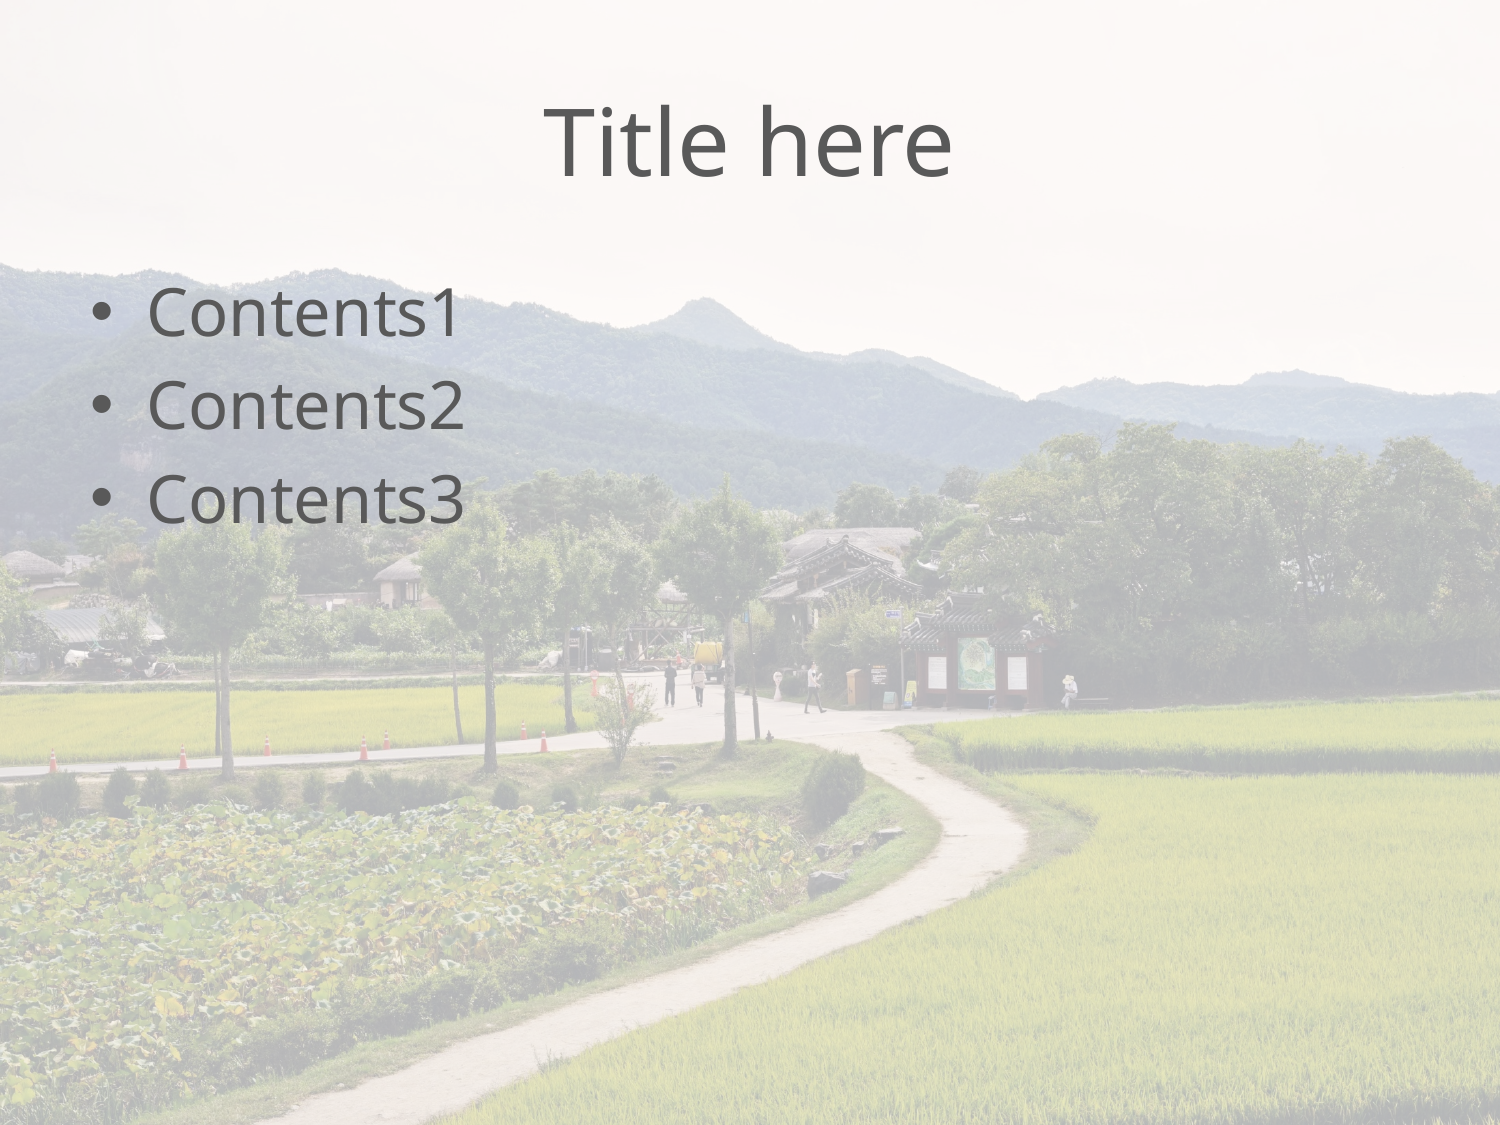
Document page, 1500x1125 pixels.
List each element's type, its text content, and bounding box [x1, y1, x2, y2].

text_box [0, 0, 1500, 1125]
list Contents1 Contents2 Contents3 [75, 262, 1425, 1005]
title Title here [75, 45, 1425, 233]
